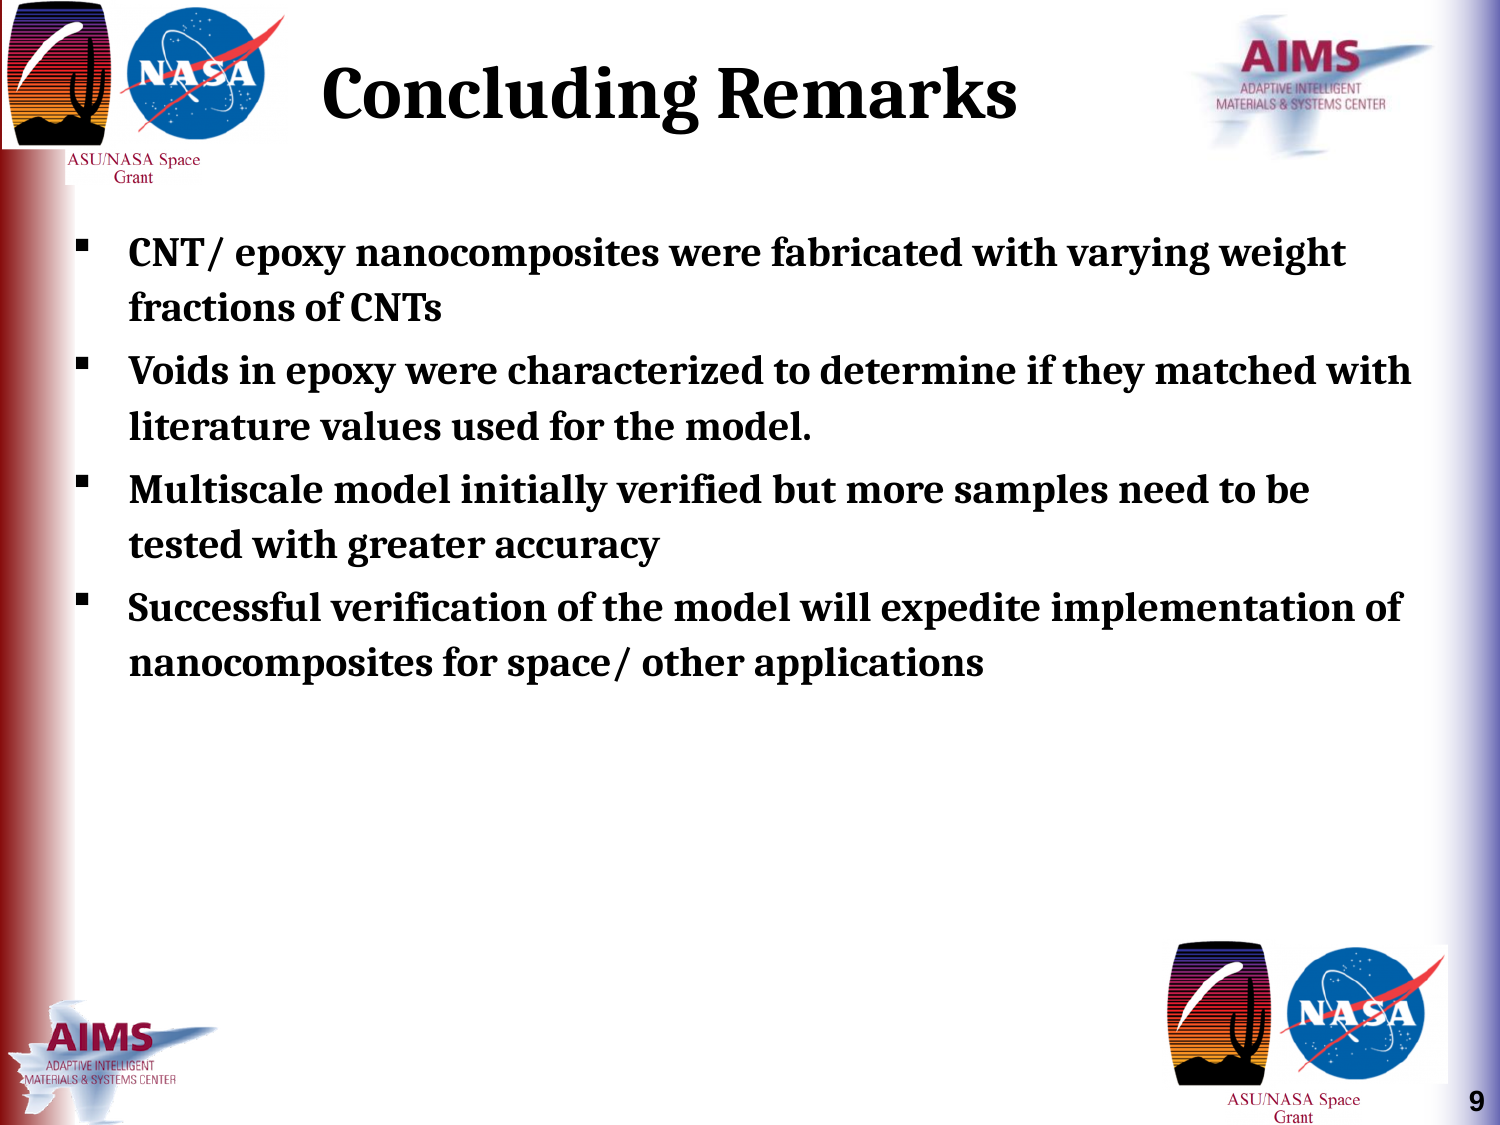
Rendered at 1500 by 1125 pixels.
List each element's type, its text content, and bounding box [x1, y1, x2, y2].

title Concluding Remarks [100, 26, 1241, 151]
picture [0, 985, 225, 1125]
list CNT/ epoxy nanocomposites were fabricated with varying weight fractions of CNTs Voids in epoxy were characterized to determine if they matched with literature values used for the model. Multiscale model initially verified but more samples need to be tested with greater accuracy Successful verification of the model will expedite implementation of nanocomposites for space/ other applications [57, 212, 1438, 813]
picture [1175, 0, 1434, 170]
picture [2, 0, 288, 185]
picture [1162, 939, 1448, 1125]
